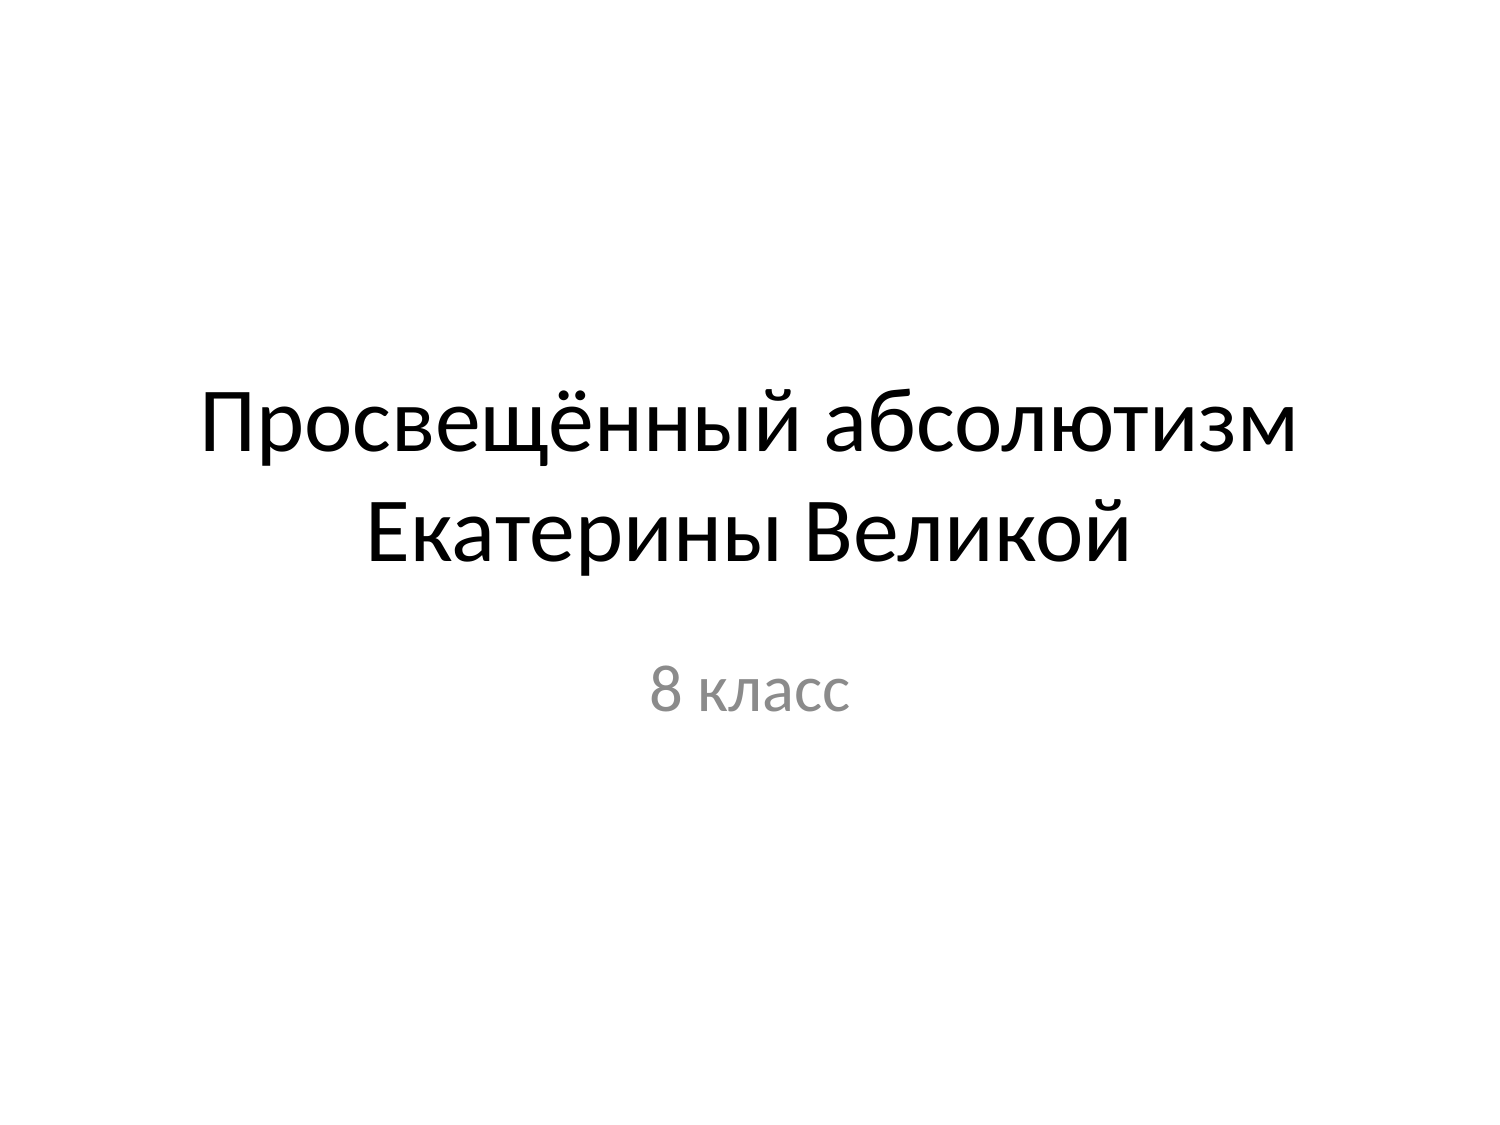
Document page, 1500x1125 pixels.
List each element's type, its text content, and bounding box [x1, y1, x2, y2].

subtitle 8 класс [225, 637, 1275, 925]
title Просвещённый абсолютизм Екатерины Великой [112, 349, 1388, 591]
